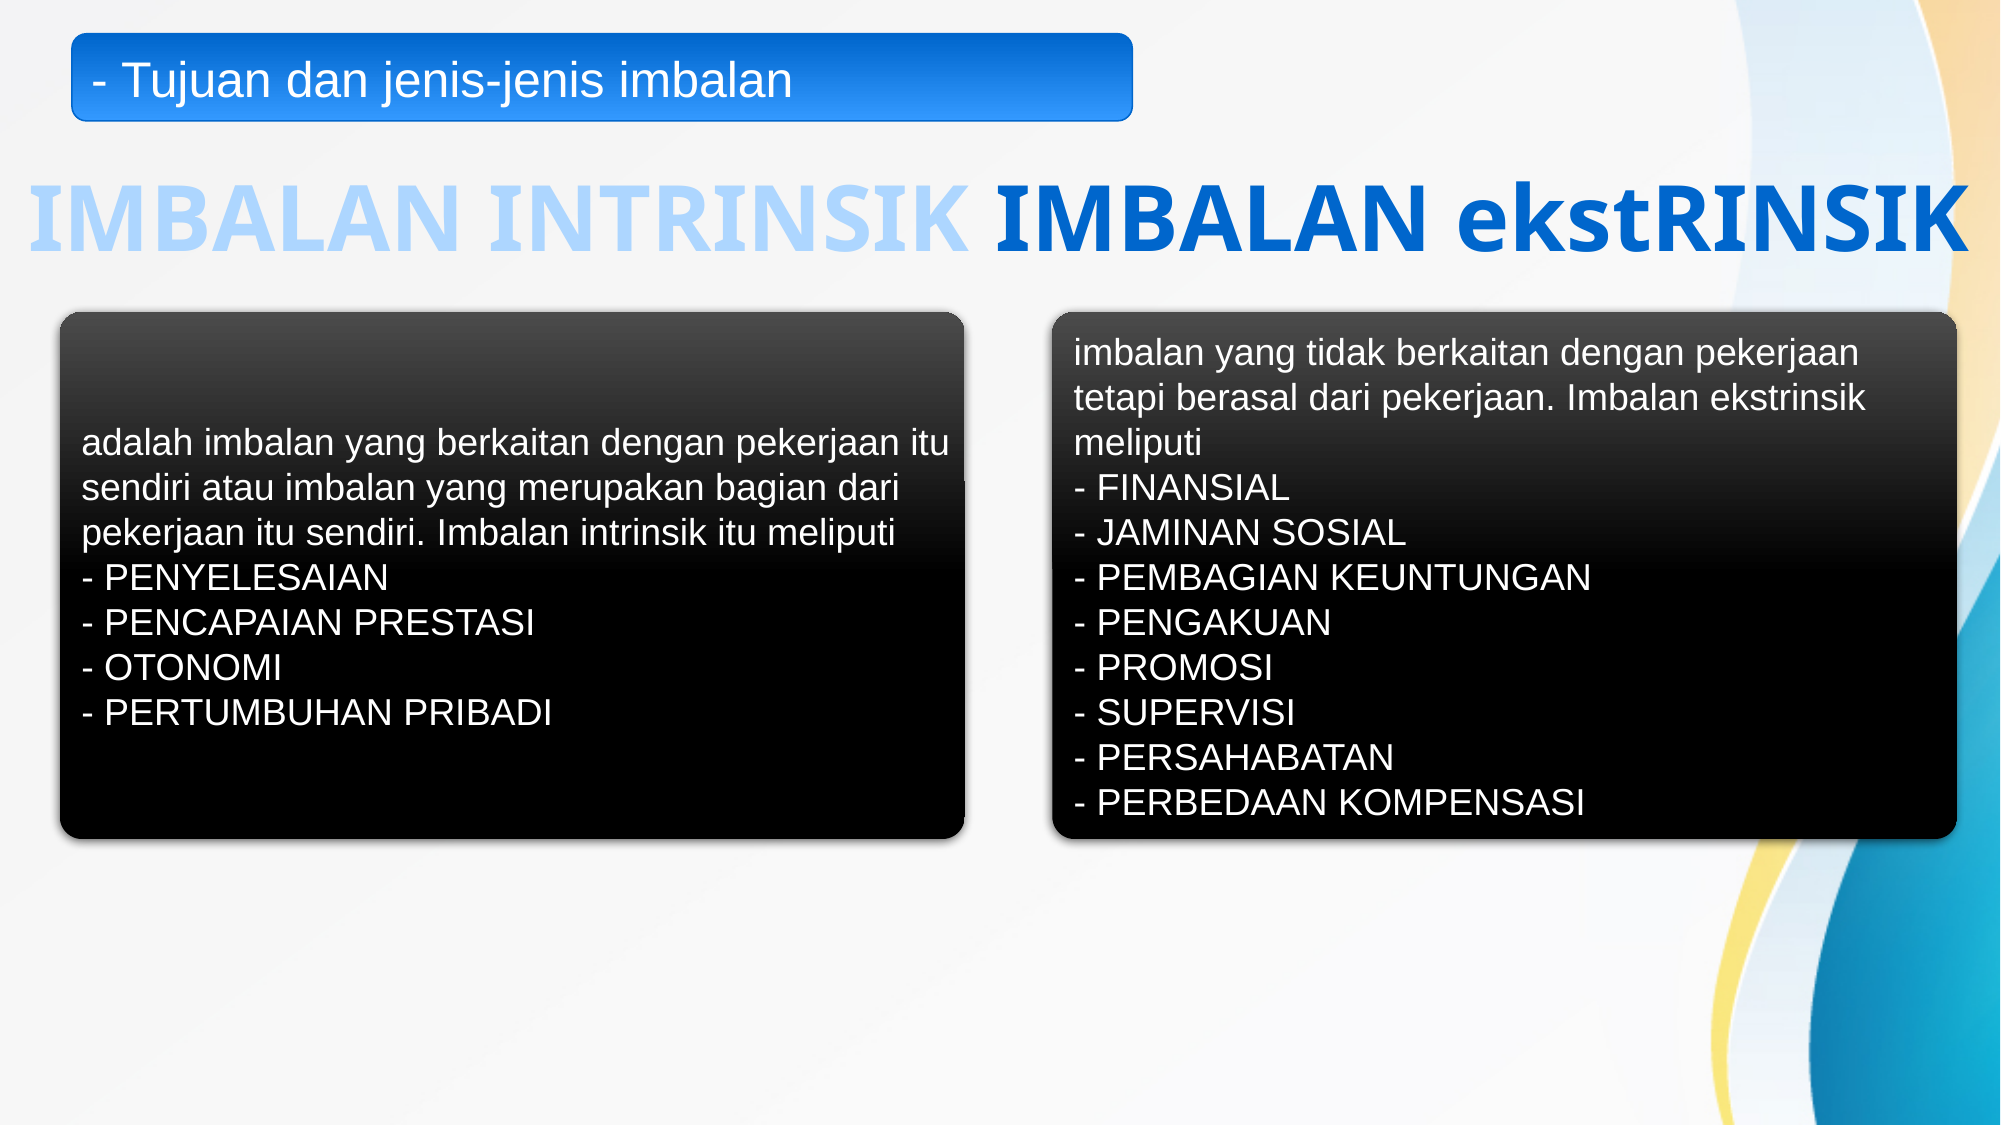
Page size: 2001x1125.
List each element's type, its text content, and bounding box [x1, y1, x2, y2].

picture [0, 0, 2001, 1125]
text_box adalah imbalan yang berkaitan dengan pekerjaan itu sendiri atau imbalan yang merupakan bagian dari pekerjaan itu sendiri. Imbalan intrinsik itu meliputi - PENYELESAIAN - PENCAPAIAN PRESTASI - OTONOMI - PERTUMBUHAN PRIBADI [59, 312, 965, 840]
text_box IMBALAN INTRINSIK [13, 152, 980, 278]
text_box imbalan yang tidak berkaitan dengan pekerjaan tetapi berasal dari pekerjaan. Imbalan ekstrinsik meliputi - FINANSIAL - JAMINAN SOSIAL - PEMBAGIAN KEUNTUNGAN - PENGAKUAN - PROMOSI - SUPERVISI - PERSAHABATAN - PERBEDAAN KOMPENSASI [1052, 312, 1958, 840]
text_box - Tujuan dan jenis-jenis imbalan [71, 33, 1133, 121]
text_box IMBALAN ekstRINSIK [980, 152, 1986, 278]
